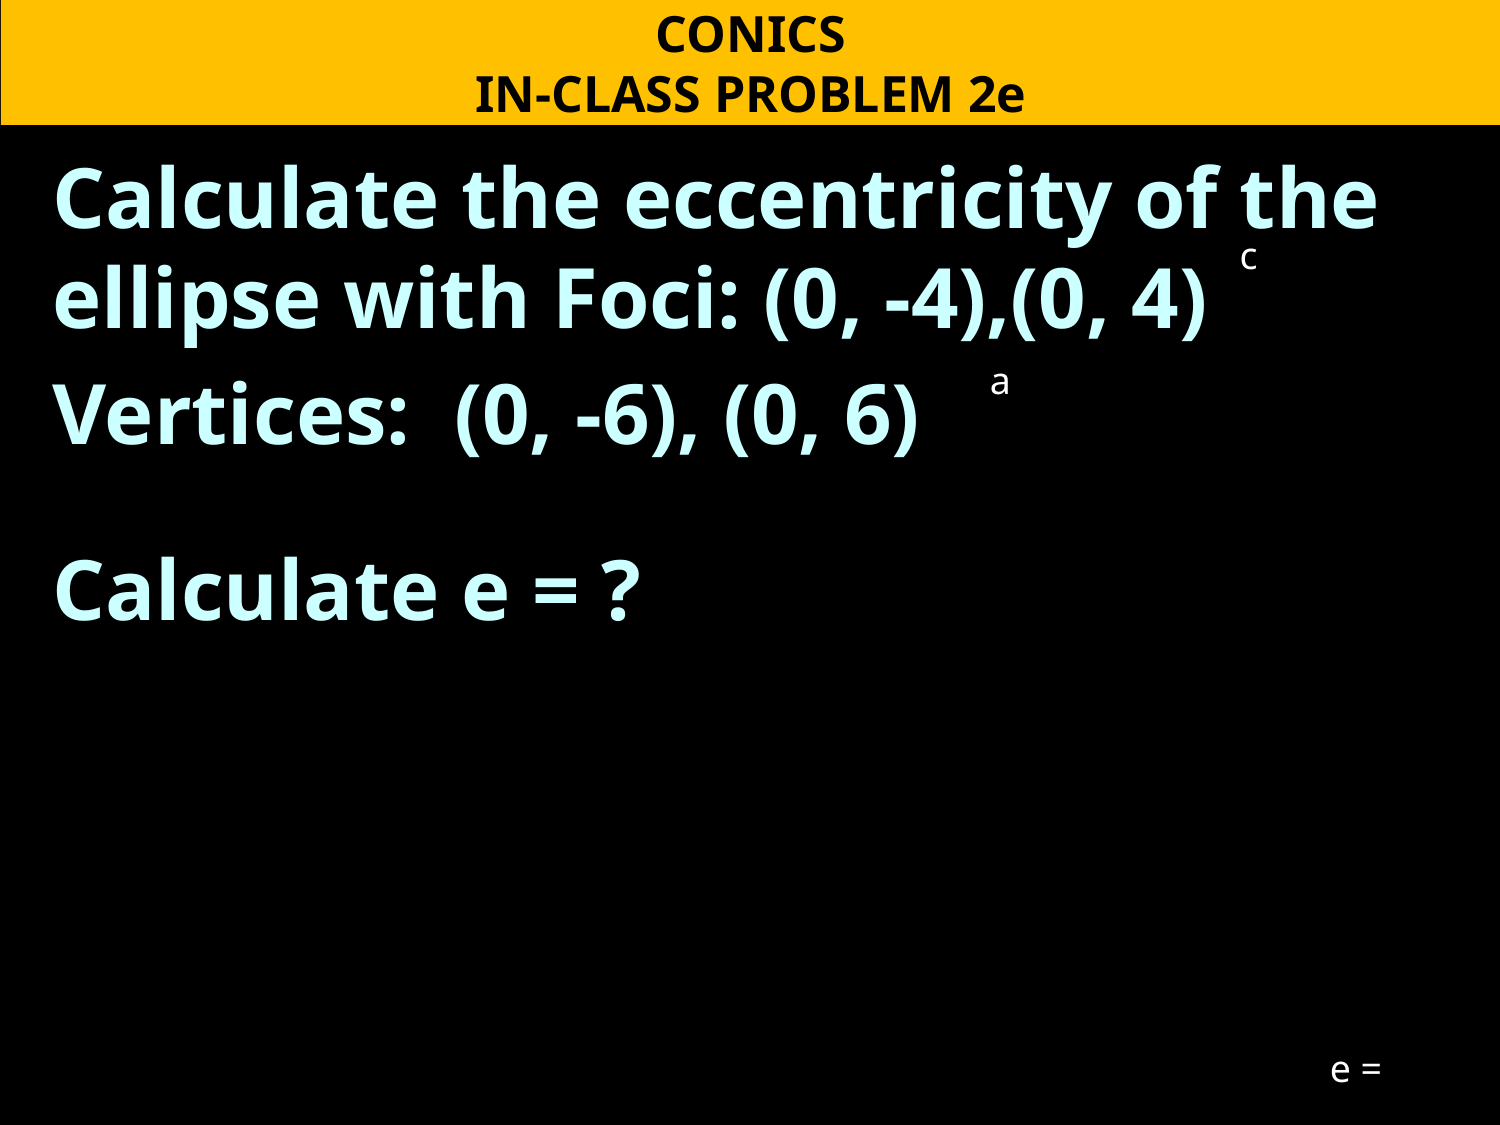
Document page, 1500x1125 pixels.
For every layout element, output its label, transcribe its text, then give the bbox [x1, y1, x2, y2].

list Calculate the eccentricity of the ellipse with Foci: (0, -4),(0, 4) Vertices: (0, -6), (0, 6) Calculate e = ? [37, 137, 1500, 1063]
text_box CONICS IN-CLASS PROBLEM 2e [0, 0, 1500, 125]
text_box c [1224, 224, 1288, 285]
text_box a [974, 349, 1038, 410]
